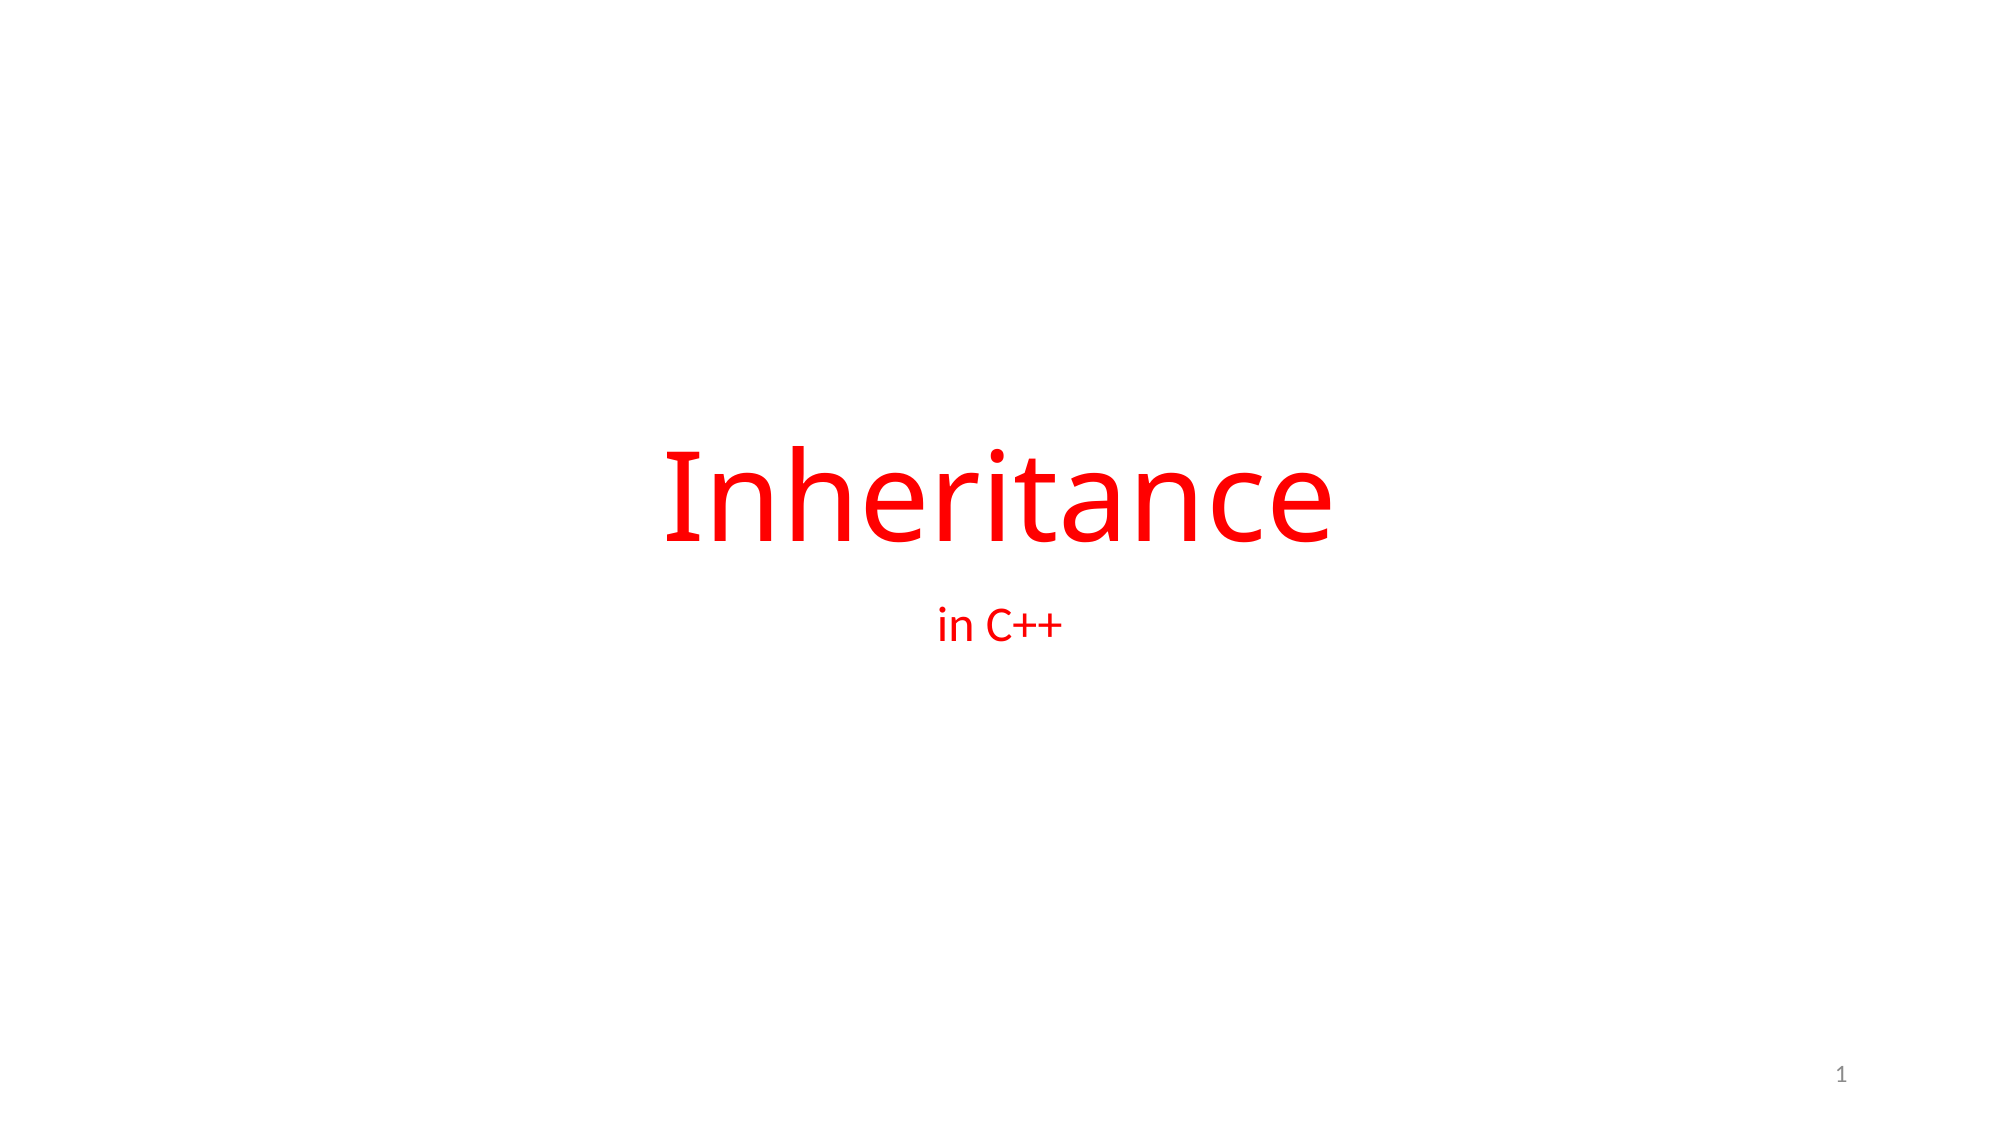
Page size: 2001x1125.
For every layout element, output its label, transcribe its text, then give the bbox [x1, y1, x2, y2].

subtitle in C++ [249, 590, 1750, 863]
title Inheritance [249, 184, 1750, 576]
slide_number 1 [1412, 1042, 1863, 1103]
